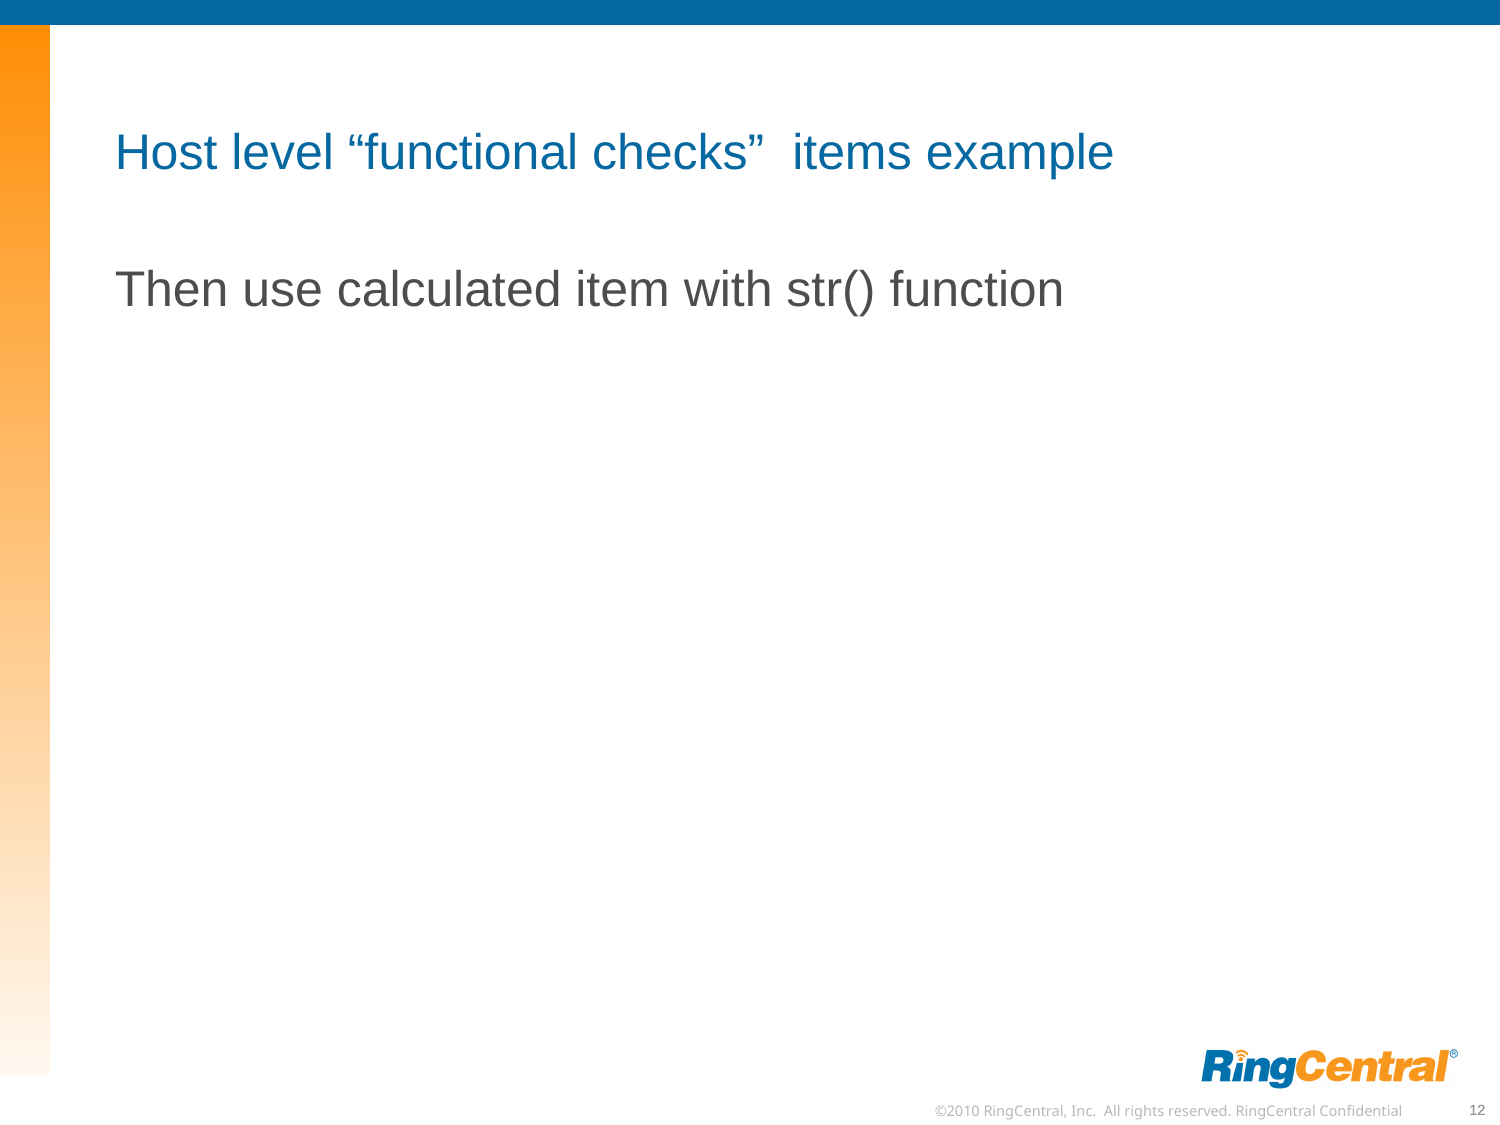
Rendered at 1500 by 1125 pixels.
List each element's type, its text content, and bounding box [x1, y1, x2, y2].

text_box Then use calculated item with str() function [99, 199, 1313, 325]
picture [1200, 1049, 1458, 1091]
picture [1215, 1058, 1223, 1063]
text_box Host level “functional checks” items example [99, 50, 1463, 188]
